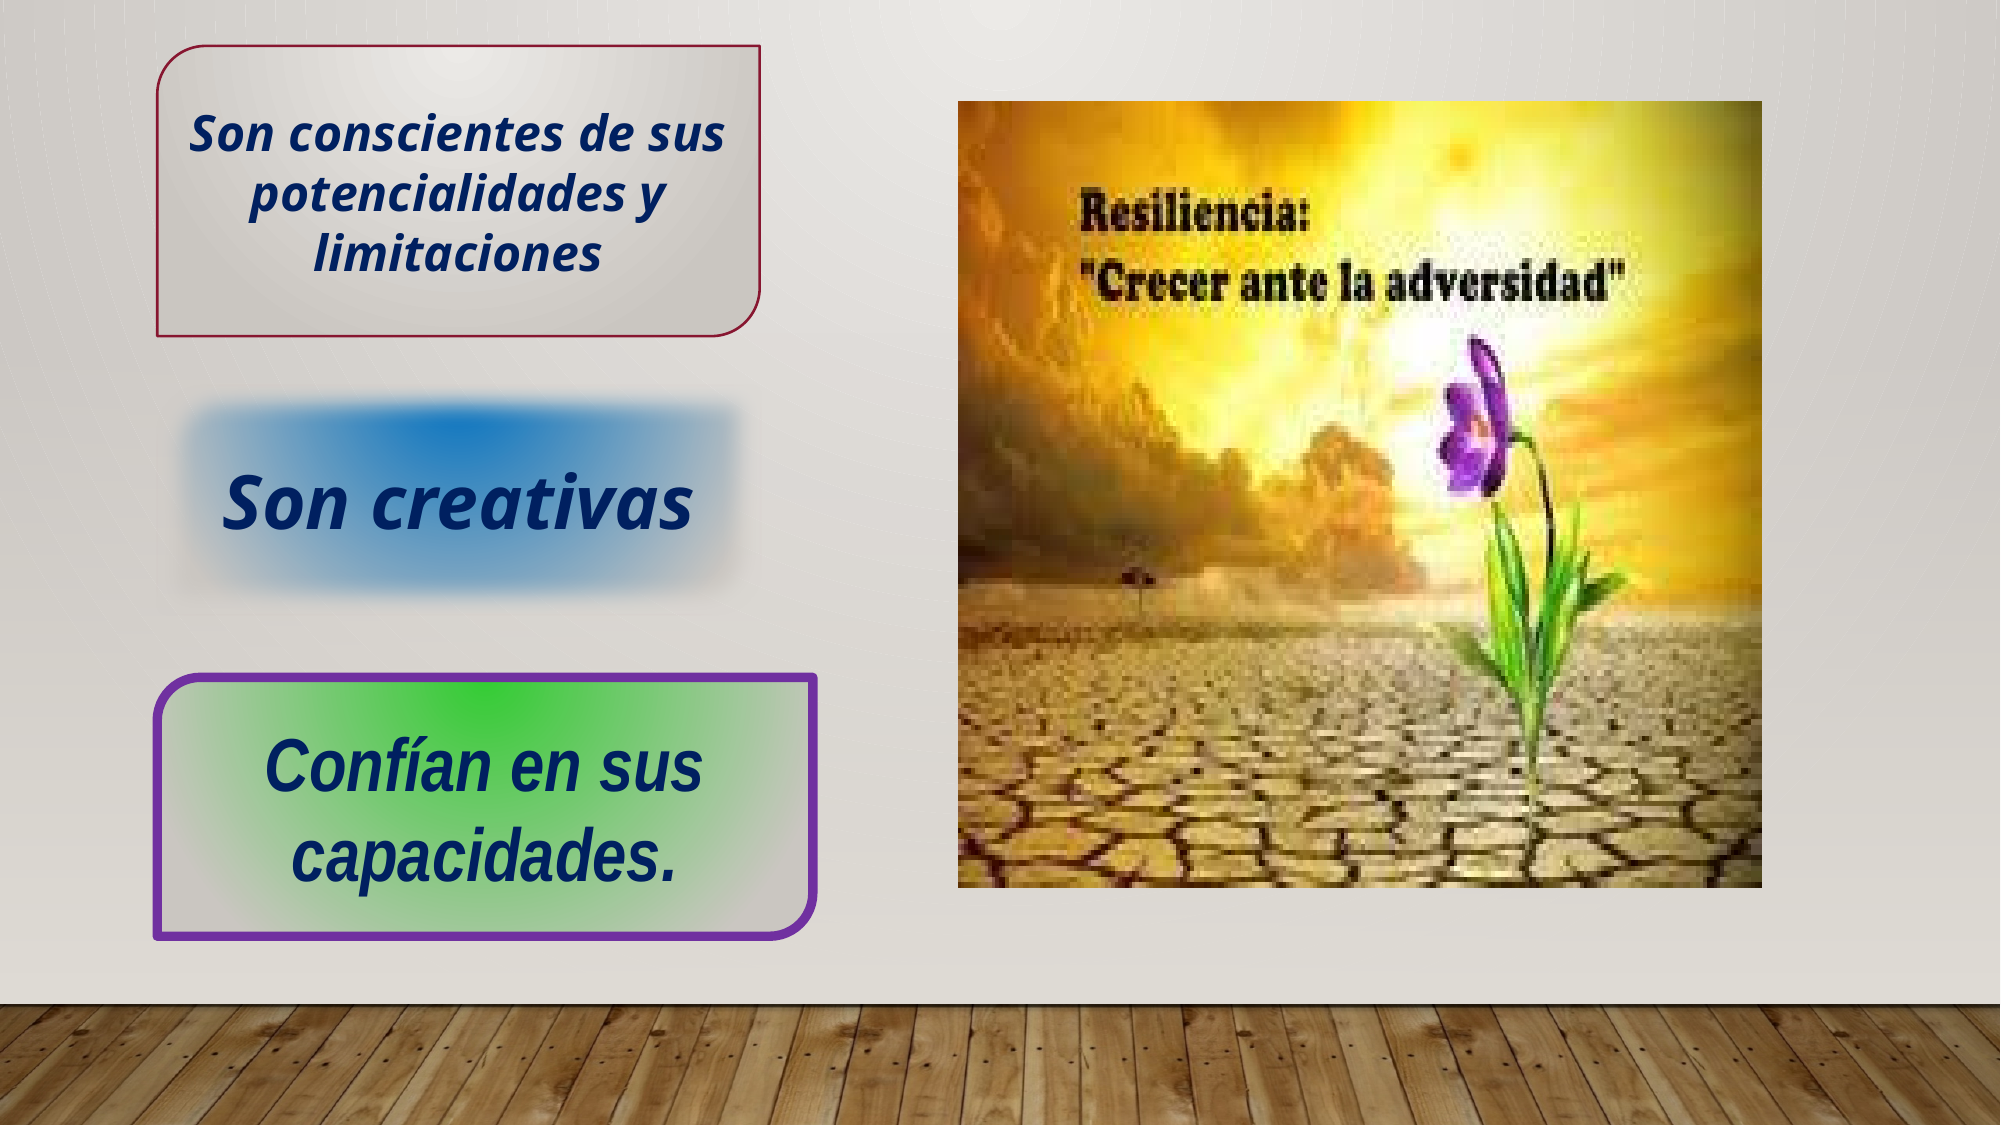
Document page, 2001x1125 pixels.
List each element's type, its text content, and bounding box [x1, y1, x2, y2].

picture [0, 1004, 2000, 1125]
text_box Son conscientes de sus potencialidades y limitaciones [155, 44, 761, 338]
text_box Son creativas [194, 422, 724, 579]
text_box Confían en sus capacidades. [155, 676, 815, 938]
picture [957, 101, 1762, 889]
